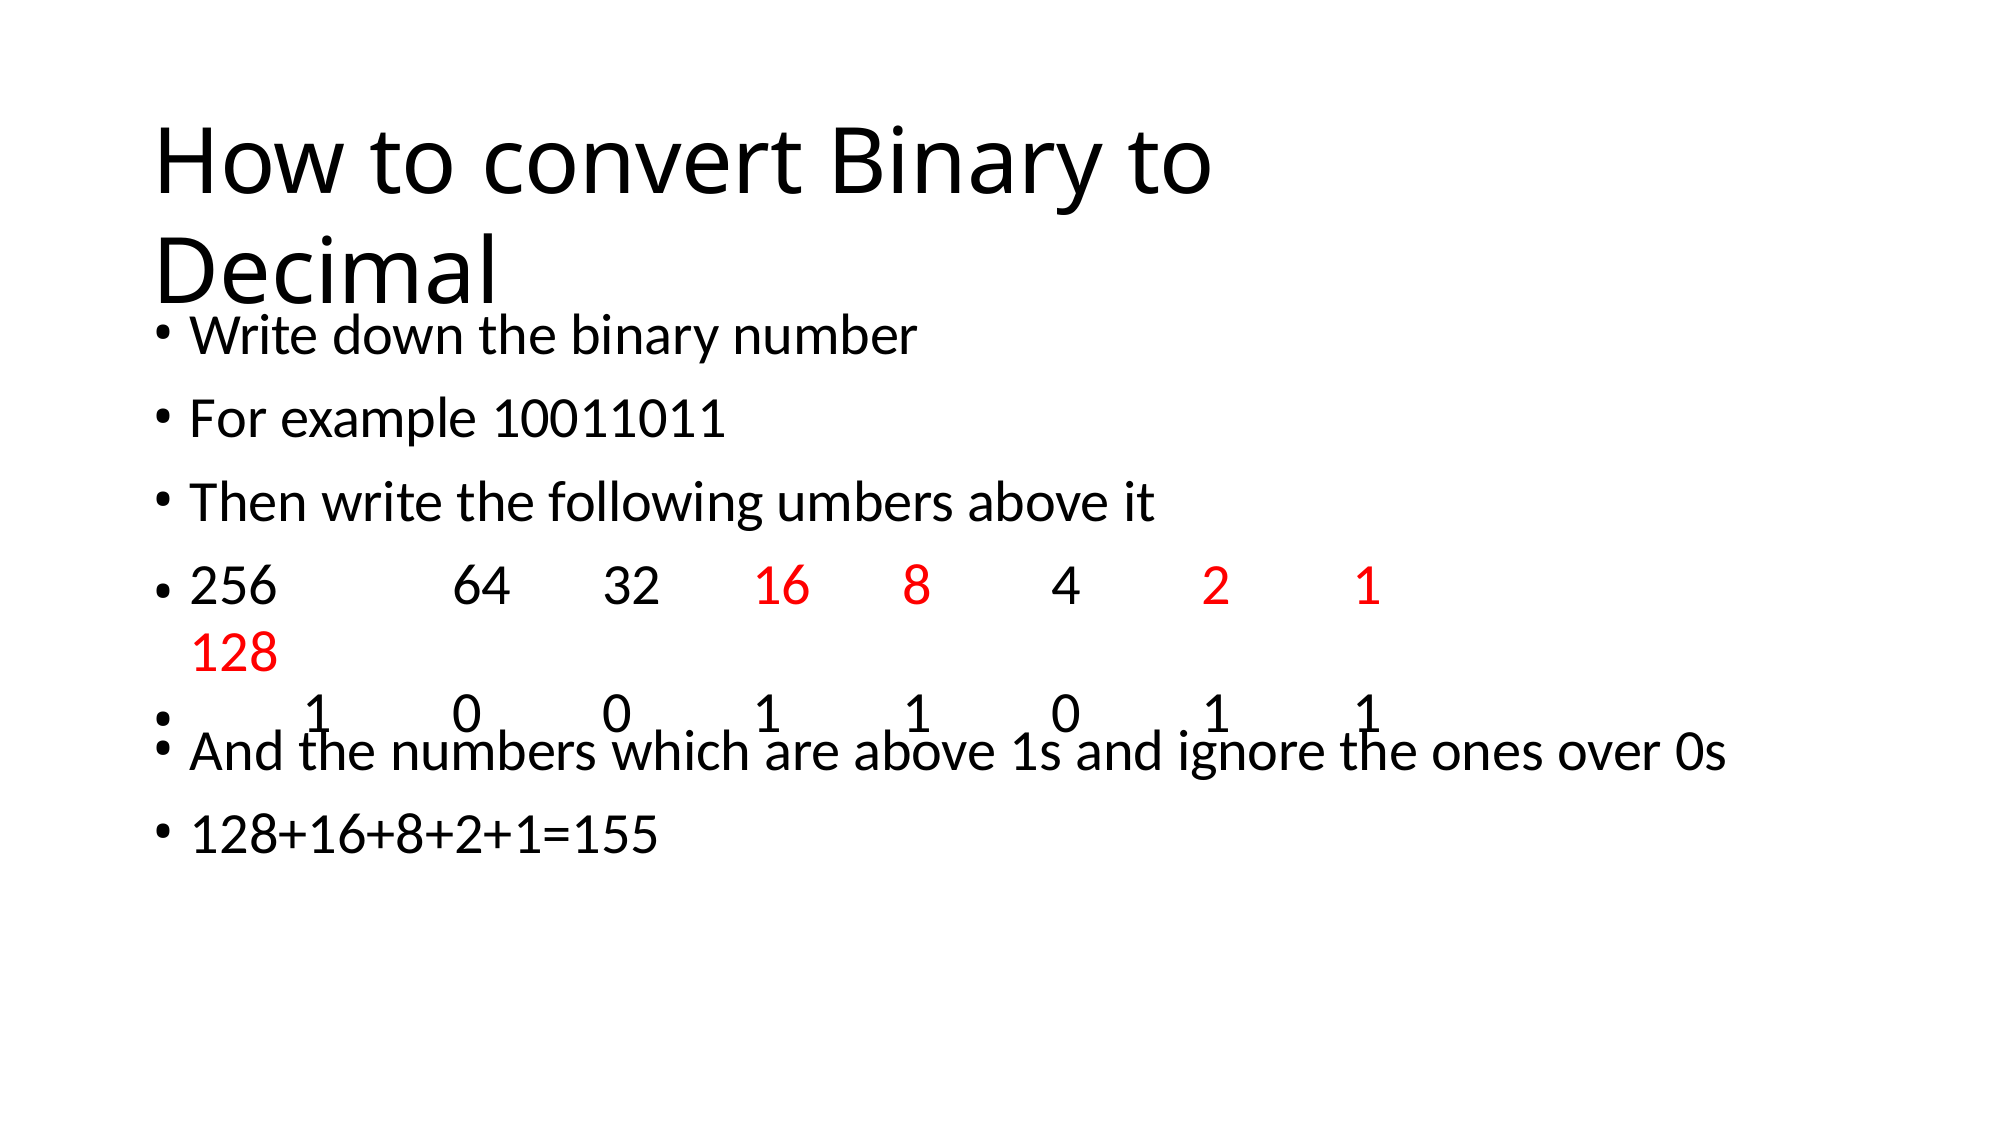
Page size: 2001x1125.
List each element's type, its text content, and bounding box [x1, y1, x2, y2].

list Write down the binary number For example 10011011 Then write the following umbers above it And the numbers which are above 1s and ignore the ones over 0s 128+16+8+2+1=155 [150, 281, 1740, 935]
title How to convert Binary to Decimal [150, 100, 1389, 281]
